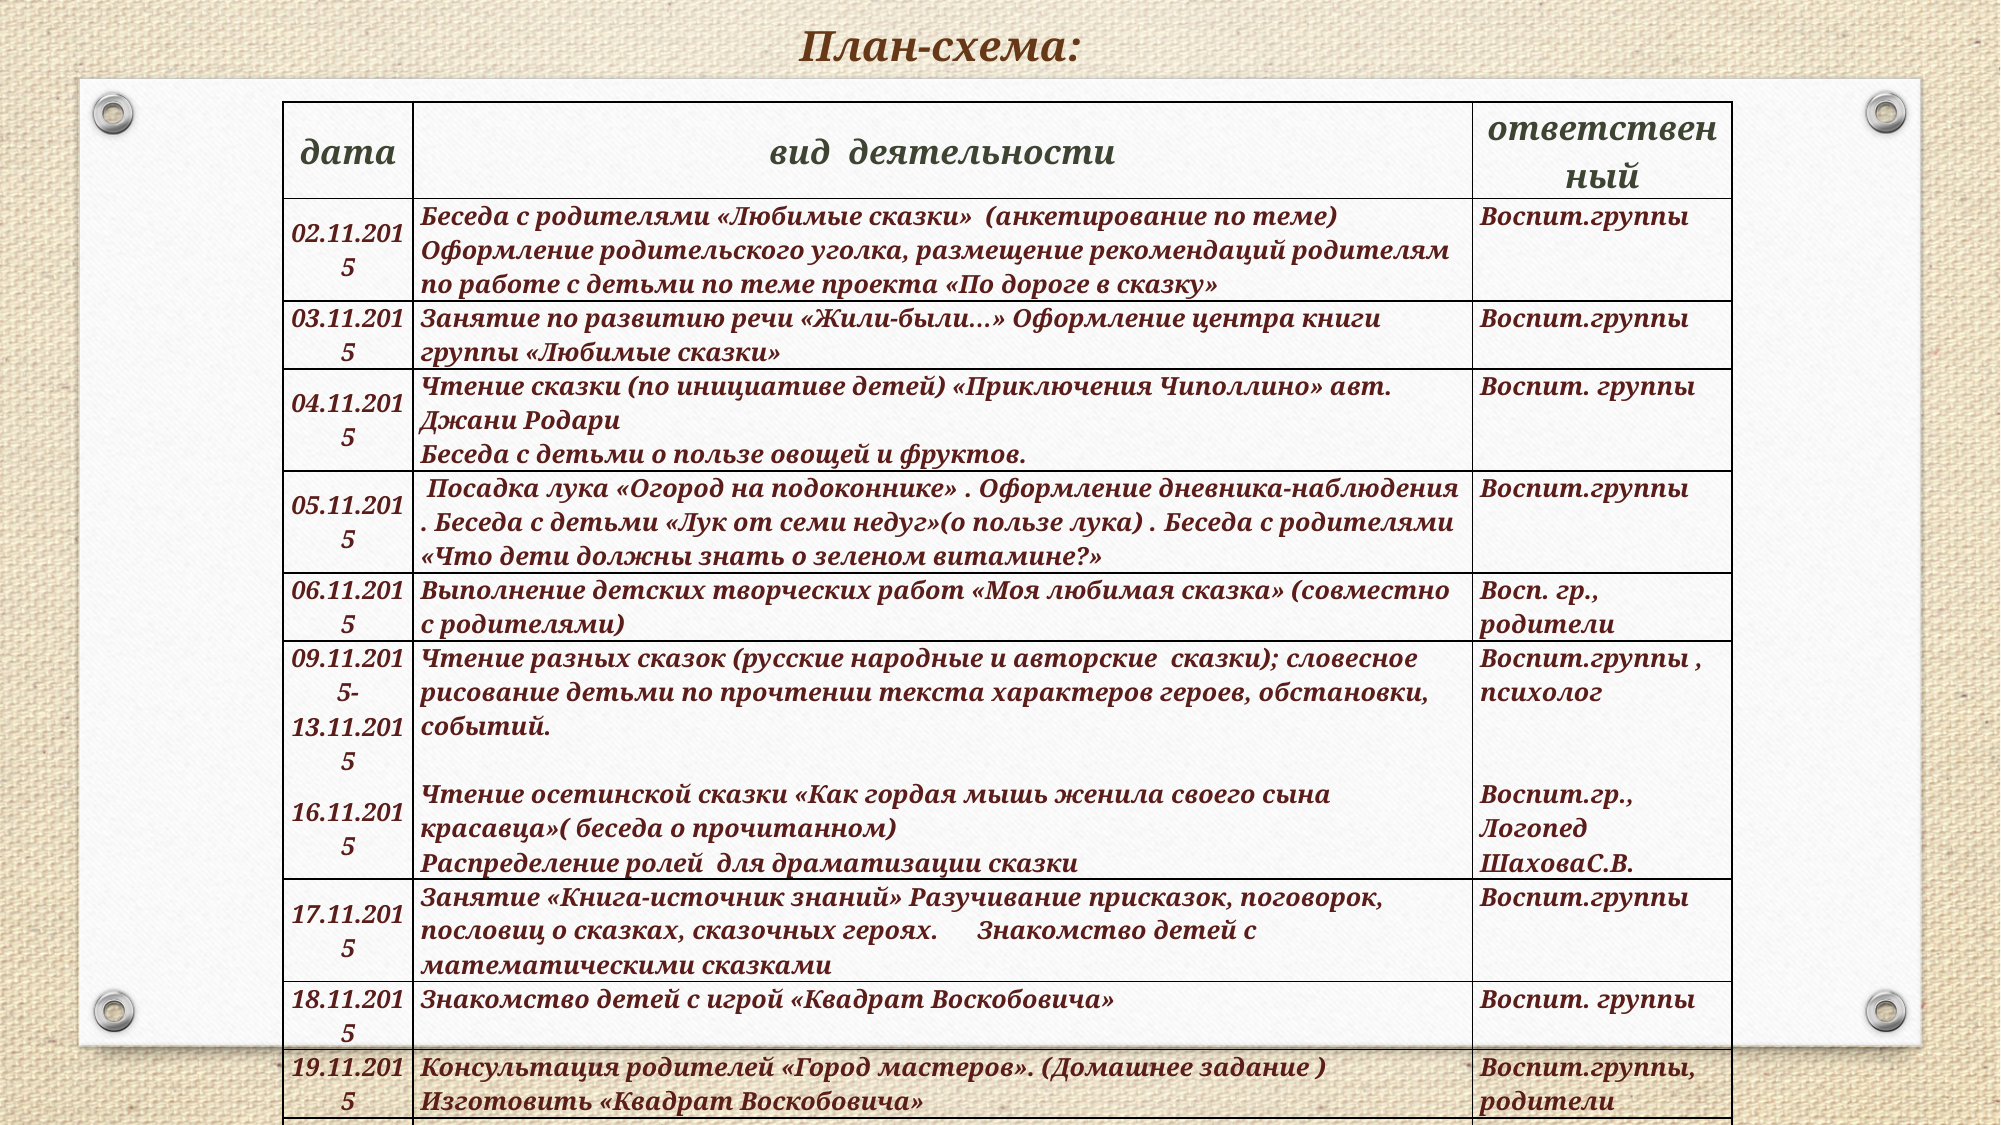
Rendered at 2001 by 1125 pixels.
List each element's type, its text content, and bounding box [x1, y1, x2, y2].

table_cell Воспит.группы , психолог [1473, 642, 1731, 777]
table_cell Воспит.группы [1473, 302, 1731, 368]
table_cell Занятие «Книга-источник знаний» Разучивание присказок, поговорок, пословиц о сказках, сказочных героях. Знакомство детей с математическими сказками [414, 880, 1472, 981]
table_cell 04.11.2015 [284, 370, 412, 470]
table_cell 02.11.2015 [284, 199, 412, 300]
table_cell 19.11.2015 [284, 1050, 412, 1117]
table_cell 17.11.2015 [284, 880, 412, 981]
table_cell Чтение сказки (по инициативе детей) «Приключения Чиполлино» авт. Джани Родари Беседа с детьми о пользе овощей и фруктов. [414, 370, 1472, 470]
table_cell Воспитатели группы родители [1473, 1119, 1731, 1125]
table_cell Занятие по развитию речи «Жили-были…» Оформление центра книги группы «Любимые сказки» [414, 302, 1472, 368]
table_cell Воспит. группы [1473, 370, 1731, 470]
picture [0, 0, 2001, 1125]
table_cell Чтение разных сказок (русские народные и авторские сказки); словесное рисование детьми по прочтении текста характеров героев, обстановки, событий. [414, 642, 1472, 777]
table_cell Консультация родителей «Город мастеров». (Домашнее задание ) Изготовить «Квадрат Воскобовича» [414, 1050, 1472, 1117]
table_cell 05.11.2015 [284, 472, 412, 572]
table_cell 03.11.2015 [284, 302, 412, 368]
table_cell Родительское собрание «Игры разные нужны, игры разные важны» Сочинение родителей «Прогулка в сказочный лес» (фотоотчёт) [414, 1119, 1472, 1125]
table_header дата [284, 103, 412, 198]
table_cell Воспит.группы [1473, 472, 1731, 572]
table_cell Посадка лука «Огород на подоконнике» . Оформление дневника-наблюдения . Беседа с детьми «Лук от семи недуг»(о пользе лука) . Беседа с родителями «Что дети должны знать о зеленом витамине?» [414, 472, 1472, 572]
table_cell Воспит.группы [1473, 880, 1731, 981]
table_cell 18.11.2015 [284, 982, 412, 1049]
table_cell Воспит.группы, родители [1473, 1050, 1731, 1117]
table_cell 20.11.2015 [284, 1119, 412, 1125]
table_cell Воспит. группы [1473, 982, 1731, 1049]
table_header ответственный [1473, 103, 1731, 198]
table_cell 06.11.2015 [284, 574, 412, 640]
table_cell Знакомство детей с игрой «Квадрат Воскобовича» [414, 982, 1472, 1049]
table_cell Воспит.гр., Логопед ШаховаС.В. [1473, 777, 1731, 878]
table_cell Чтение осетинской сказки «Как гордая мышь женила своего сына красавца»( беседа о прочитанном) Распределение ролей для драматизации сказки [414, 777, 1472, 878]
table_cell Воспит.группы [1473, 199, 1731, 300]
table_cell 09.11.2015-13.11.2015 [284, 642, 412, 777]
table_cell Выполнение детских творческих работ «Моя любимая сказка» (совместно с родителями) [414, 574, 1472, 640]
table_header вид деятельности [414, 103, 1472, 198]
table_cell 16.11.2015 [284, 777, 412, 878]
table_cell Восп. гр., родители [1473, 574, 1731, 640]
table_cell Беседа с родителями «Любимые сказки» (анкетирование по теме) Оформление родительского уголка, размещение рекомендаций родителям по работе с детьми по теме проекта «По дороге в сказку» [414, 199, 1472, 300]
text_box План-схема: [681, 12, 1201, 78]
